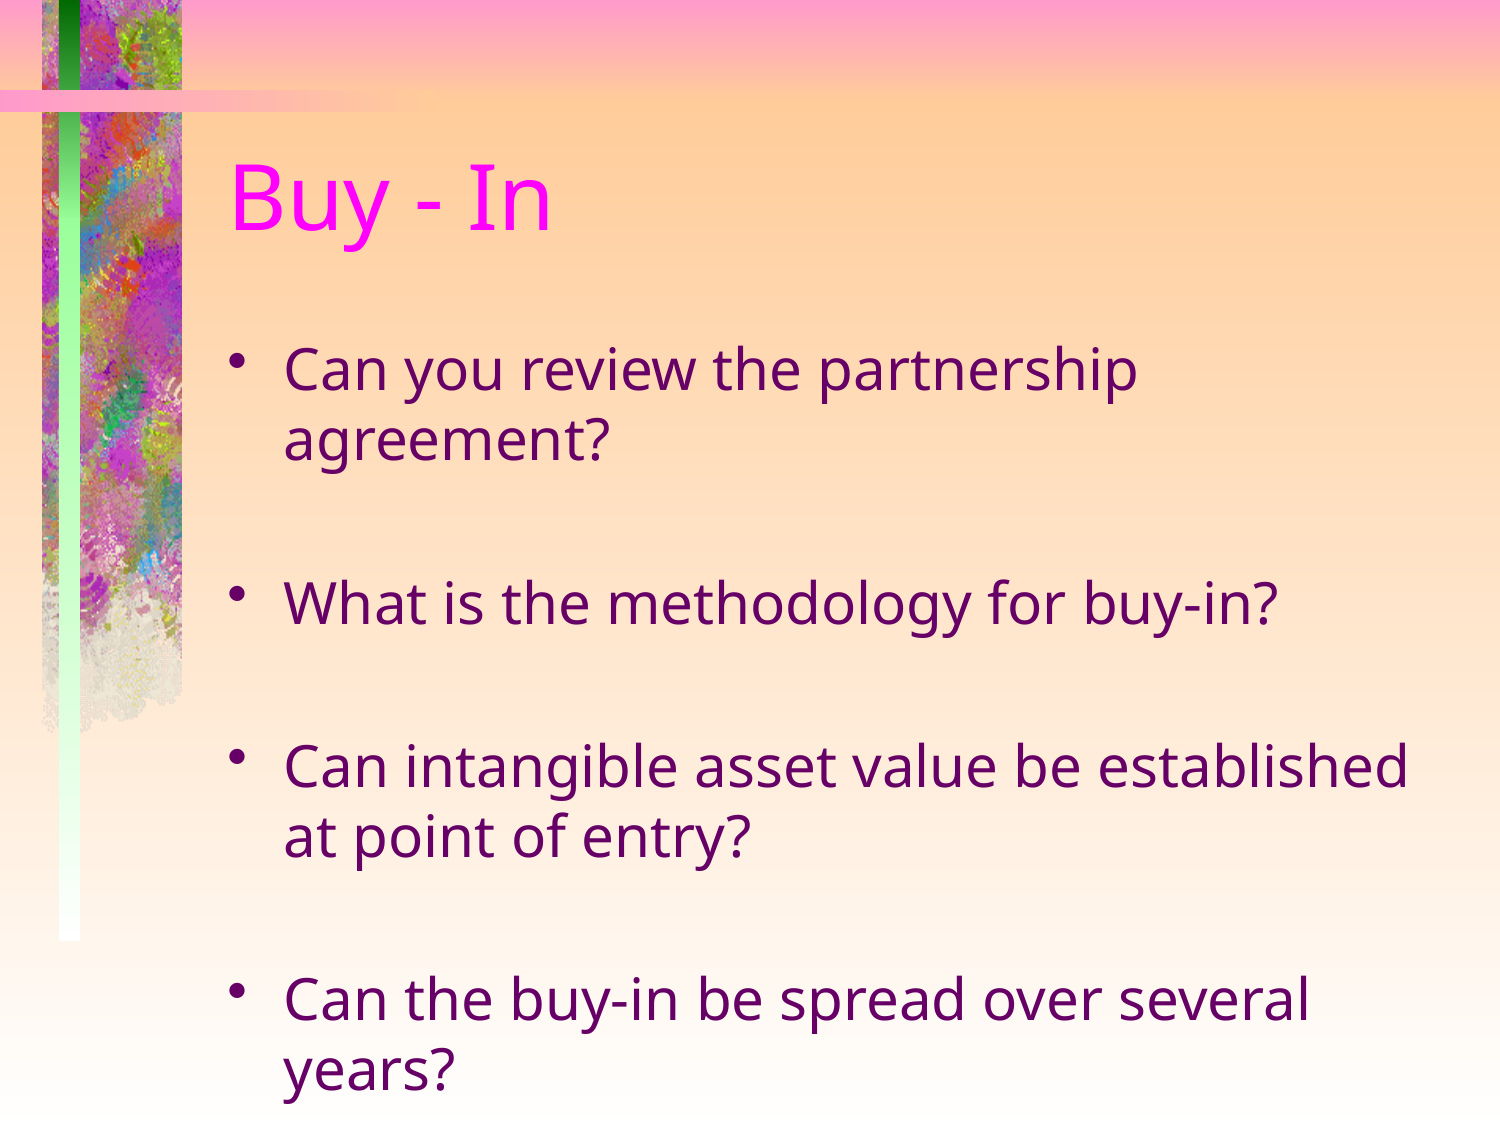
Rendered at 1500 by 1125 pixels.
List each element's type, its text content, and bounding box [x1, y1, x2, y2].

list Can you review the partnership agreement? What is the methodology for buy-in? Can intangible asset value be established at point of entry? Can the buy-in be spread over several years? [212, 324, 1488, 1000]
picture [42, 111, 59, 821]
picture [80, 0, 182, 90]
picture [42, 0, 59, 90]
picture [80, 111, 182, 821]
title Buy - In [212, 99, 1488, 288]
